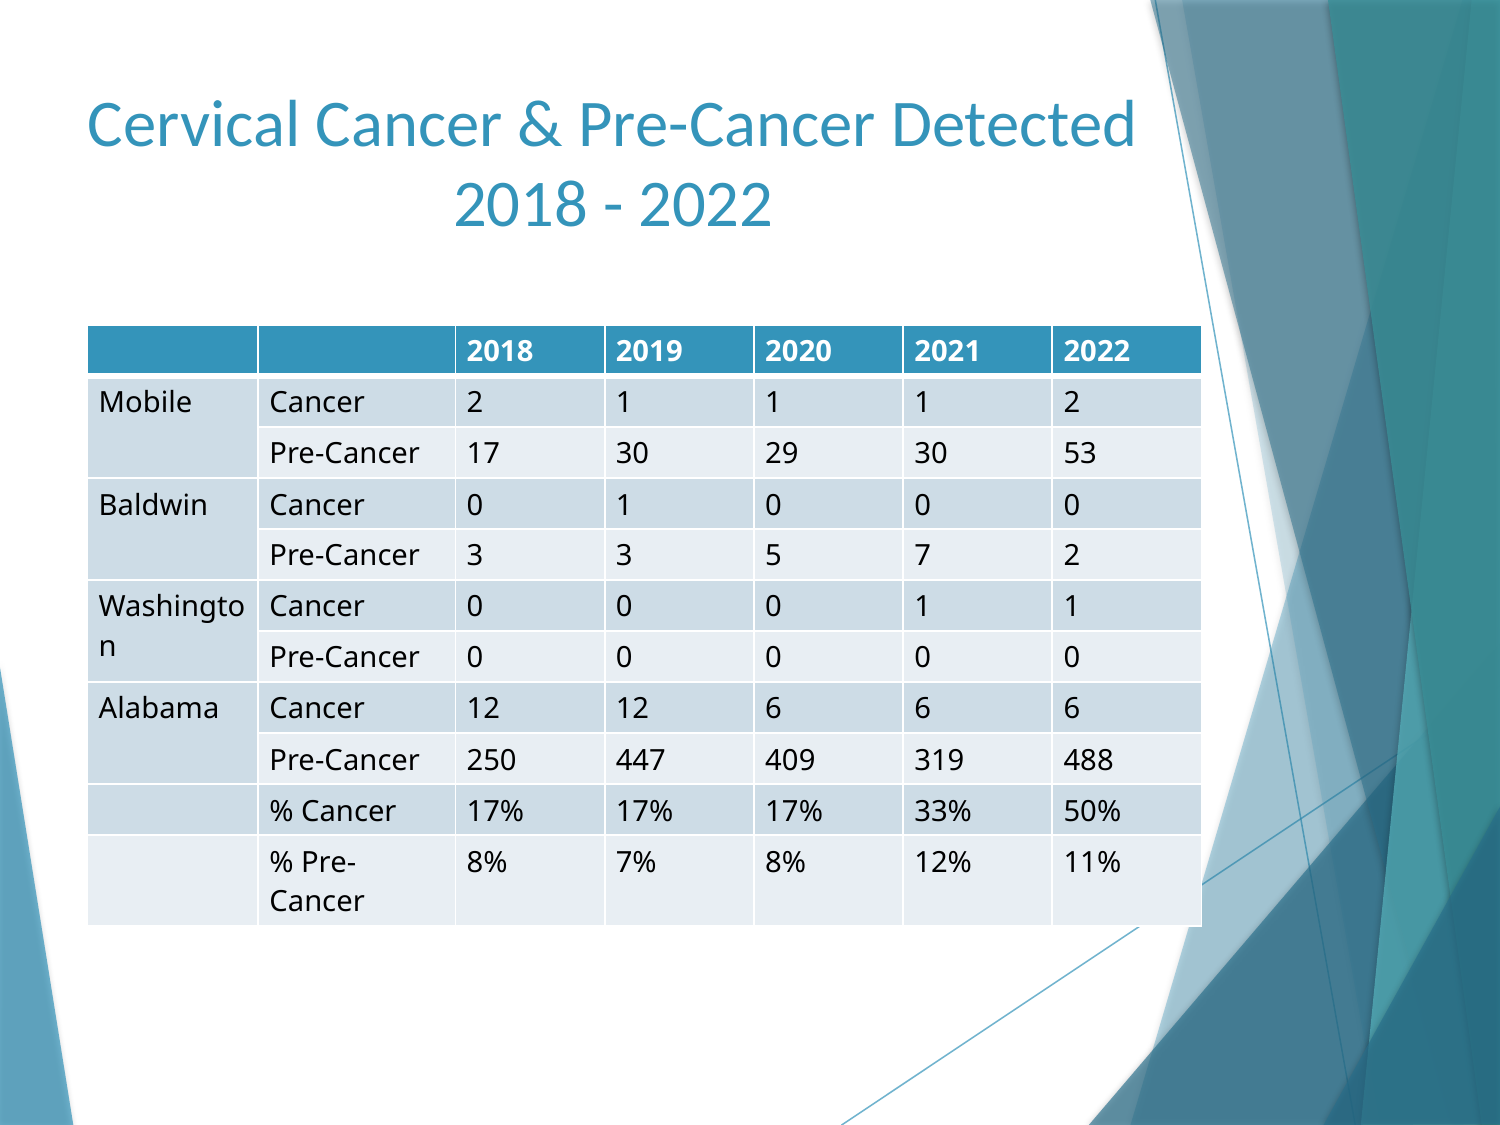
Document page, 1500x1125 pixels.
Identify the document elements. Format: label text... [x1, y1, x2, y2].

table_cell 0 [755, 581, 902, 630]
table_cell 319 [904, 734, 1051, 783]
table_cell % Pre-Cancer [259, 836, 455, 925]
table_cell 2 [456, 379, 604, 426]
table_cell 17% [606, 785, 753, 834]
table_cell 17% [456, 785, 604, 834]
table_cell Pre-Cancer [259, 530, 455, 579]
table_cell 17% [755, 785, 902, 834]
table_cell 1 [606, 379, 753, 426]
table_cell 12% [904, 836, 1051, 925]
table_cell 0 [1053, 632, 1201, 681]
table_cell % Cancer [259, 785, 455, 834]
table_cell 2 [1053, 530, 1201, 579]
table_cell Baldwin [88, 479, 257, 579]
table_cell Alabama [88, 683, 257, 783]
table_cell 6 [755, 683, 902, 732]
table_header 2019 [606, 326, 753, 373]
table_cell 488 [1053, 734, 1201, 783]
table_cell 0 [904, 479, 1051, 528]
table_header 2022 [1053, 326, 1201, 373]
table_header [259, 326, 455, 373]
table_cell Pre-Cancer [259, 428, 455, 477]
table_cell 447 [606, 734, 753, 783]
table_cell [88, 836, 257, 925]
table_cell 1 [1053, 581, 1201, 630]
table_cell 33% [904, 785, 1051, 834]
table_cell 3 [456, 530, 604, 579]
table_cell 30 [904, 428, 1051, 477]
table_cell 1 [904, 379, 1051, 426]
table_cell 409 [755, 734, 902, 783]
table_cell 11% [1053, 836, 1201, 925]
table_cell 2 [1053, 379, 1201, 426]
table_cell 0 [456, 581, 604, 630]
table_cell 6 [1053, 683, 1201, 732]
table_cell 0 [606, 581, 753, 630]
title Cervical Cancer & Pre-Cancer Detected 2018 - 2022 [24, 71, 1202, 243]
table_cell 30 [606, 428, 753, 477]
table_header 2021 [904, 326, 1051, 373]
table_cell 0 [755, 632, 902, 681]
table_cell 250 [456, 734, 604, 783]
table_cell Cancer [259, 683, 455, 732]
table_cell 6 [904, 683, 1051, 732]
table_cell 1 [755, 379, 902, 426]
table_cell 8% [755, 836, 902, 925]
table_cell Pre-Cancer [259, 632, 455, 681]
table_cell 0 [1053, 479, 1201, 528]
table_cell 0 [456, 479, 604, 528]
table_cell Cancer [259, 581, 455, 630]
table_cell 3 [606, 530, 753, 579]
table_header 2020 [755, 326, 902, 373]
table_cell 12 [456, 683, 604, 732]
table_cell 17 [456, 428, 604, 477]
table_cell 0 [606, 632, 753, 681]
table_cell Cancer [259, 479, 455, 528]
table_cell 29 [755, 428, 902, 477]
table_cell Washington [88, 581, 257, 681]
table_cell 50% [1053, 785, 1201, 834]
table_cell 1 [904, 581, 1051, 630]
table_header 2018 [456, 326, 604, 373]
table_cell Pre-Cancer [259, 734, 455, 783]
table_cell 12 [606, 683, 753, 732]
table_cell Mobile [88, 379, 257, 477]
table_cell 1 [606, 479, 753, 528]
table_cell 7% [606, 836, 753, 925]
table_cell 53 [1053, 428, 1201, 477]
table_cell 0 [456, 632, 604, 681]
table_cell 0 [904, 632, 1051, 681]
table_cell 0 [755, 479, 902, 528]
table_cell 8% [456, 836, 604, 925]
table_header [88, 326, 257, 373]
table_cell [88, 785, 257, 834]
table_cell 5 [755, 530, 902, 579]
table_cell Cancer [259, 379, 455, 426]
table_cell 7 [904, 530, 1051, 579]
